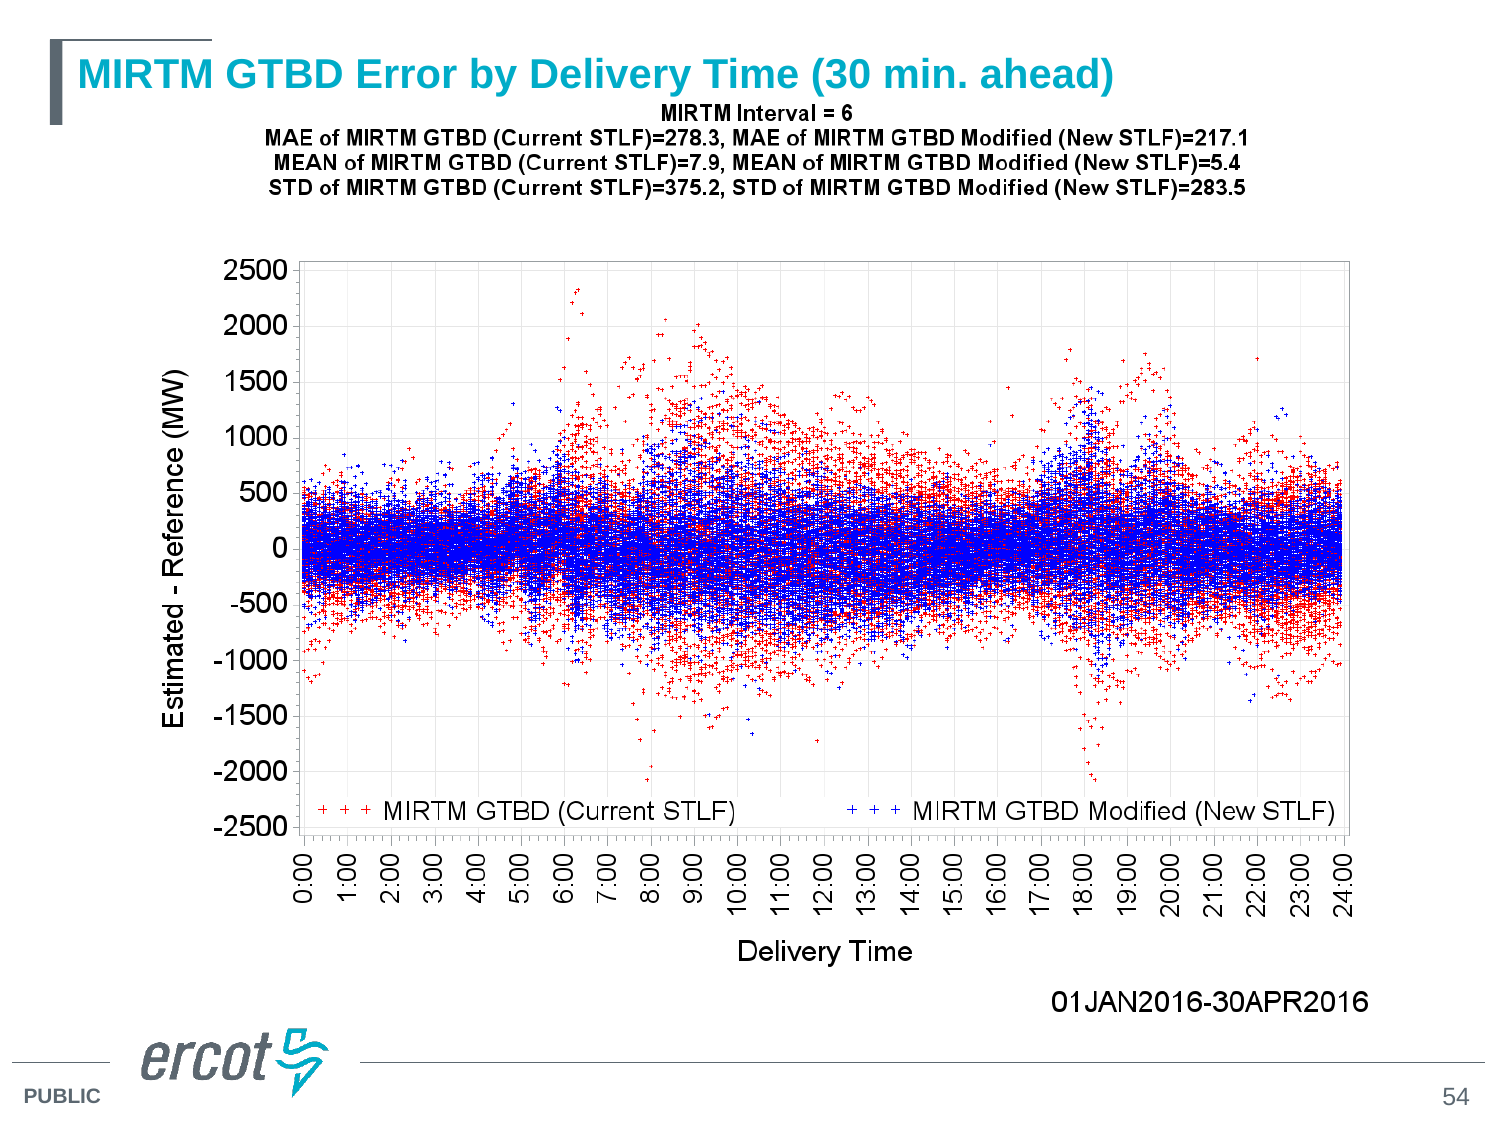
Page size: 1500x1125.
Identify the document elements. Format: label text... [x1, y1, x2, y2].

title MIRTM GTBD Error by Delivery Time (30 min. ahead) [62, 39, 1450, 228]
picture [143, 100, 1369, 1020]
picture [137, 1024, 332, 1100]
